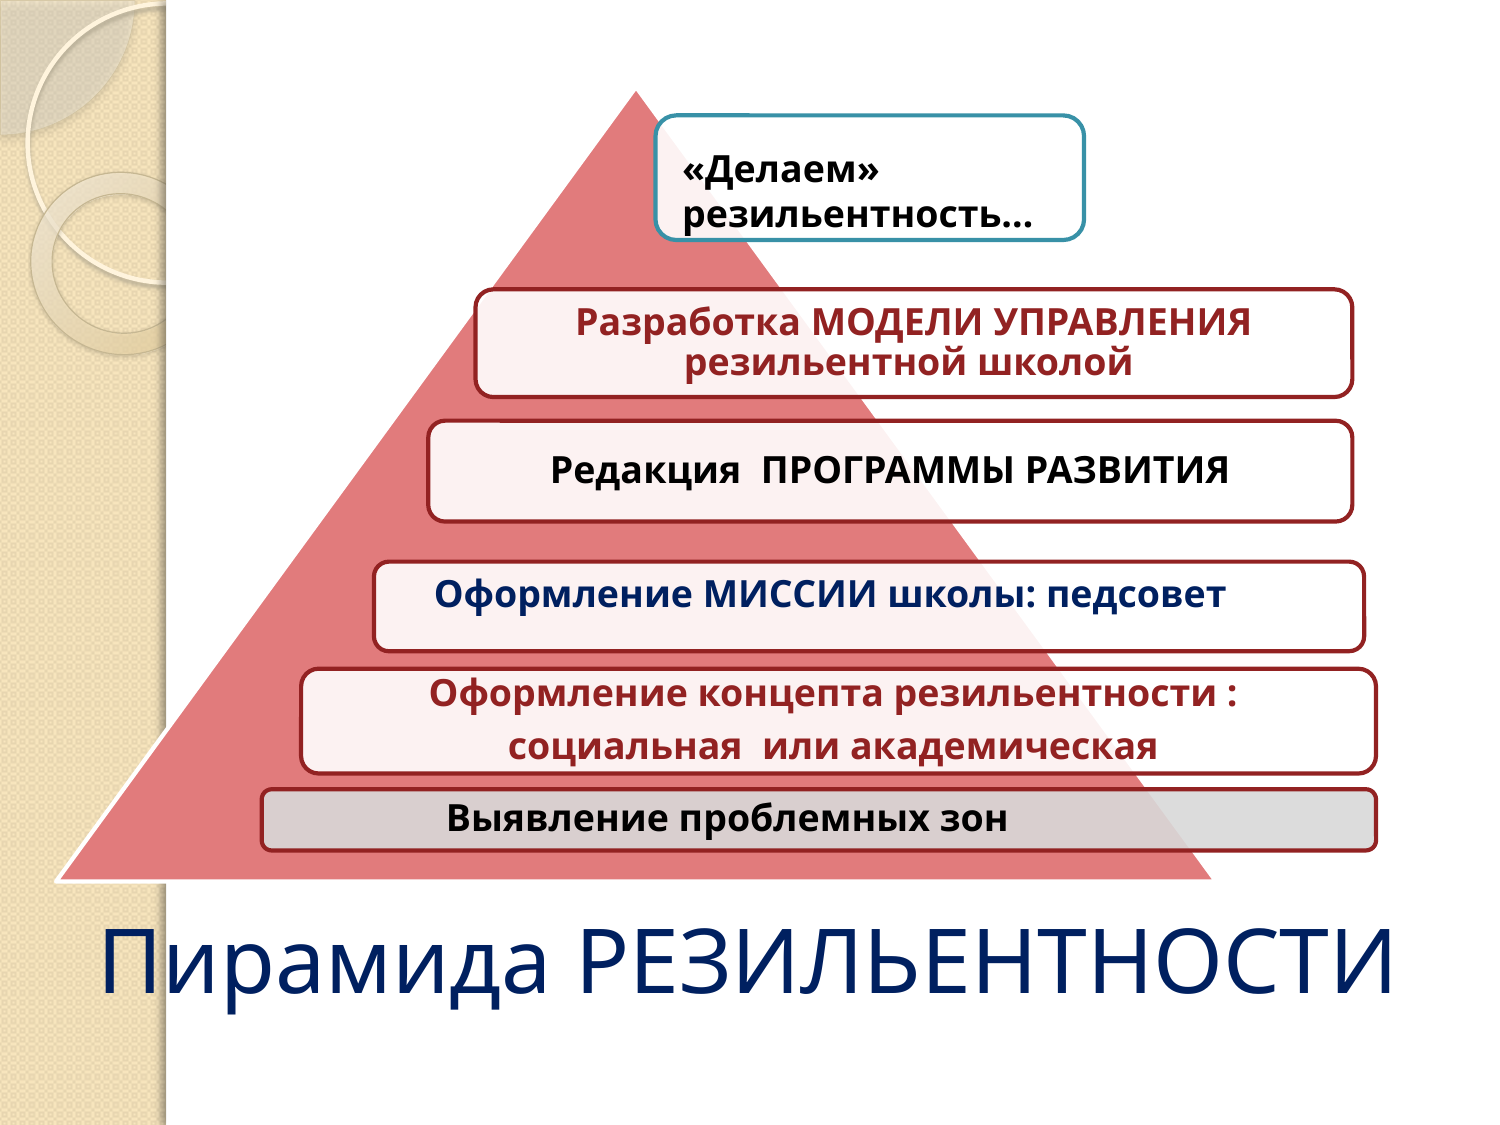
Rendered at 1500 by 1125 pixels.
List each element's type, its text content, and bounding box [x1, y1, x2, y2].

title Пирамида РЕЗИЛЬЕНТНОСТИ [82, 891, 1425, 1059]
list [82, 86, 1426, 882]
